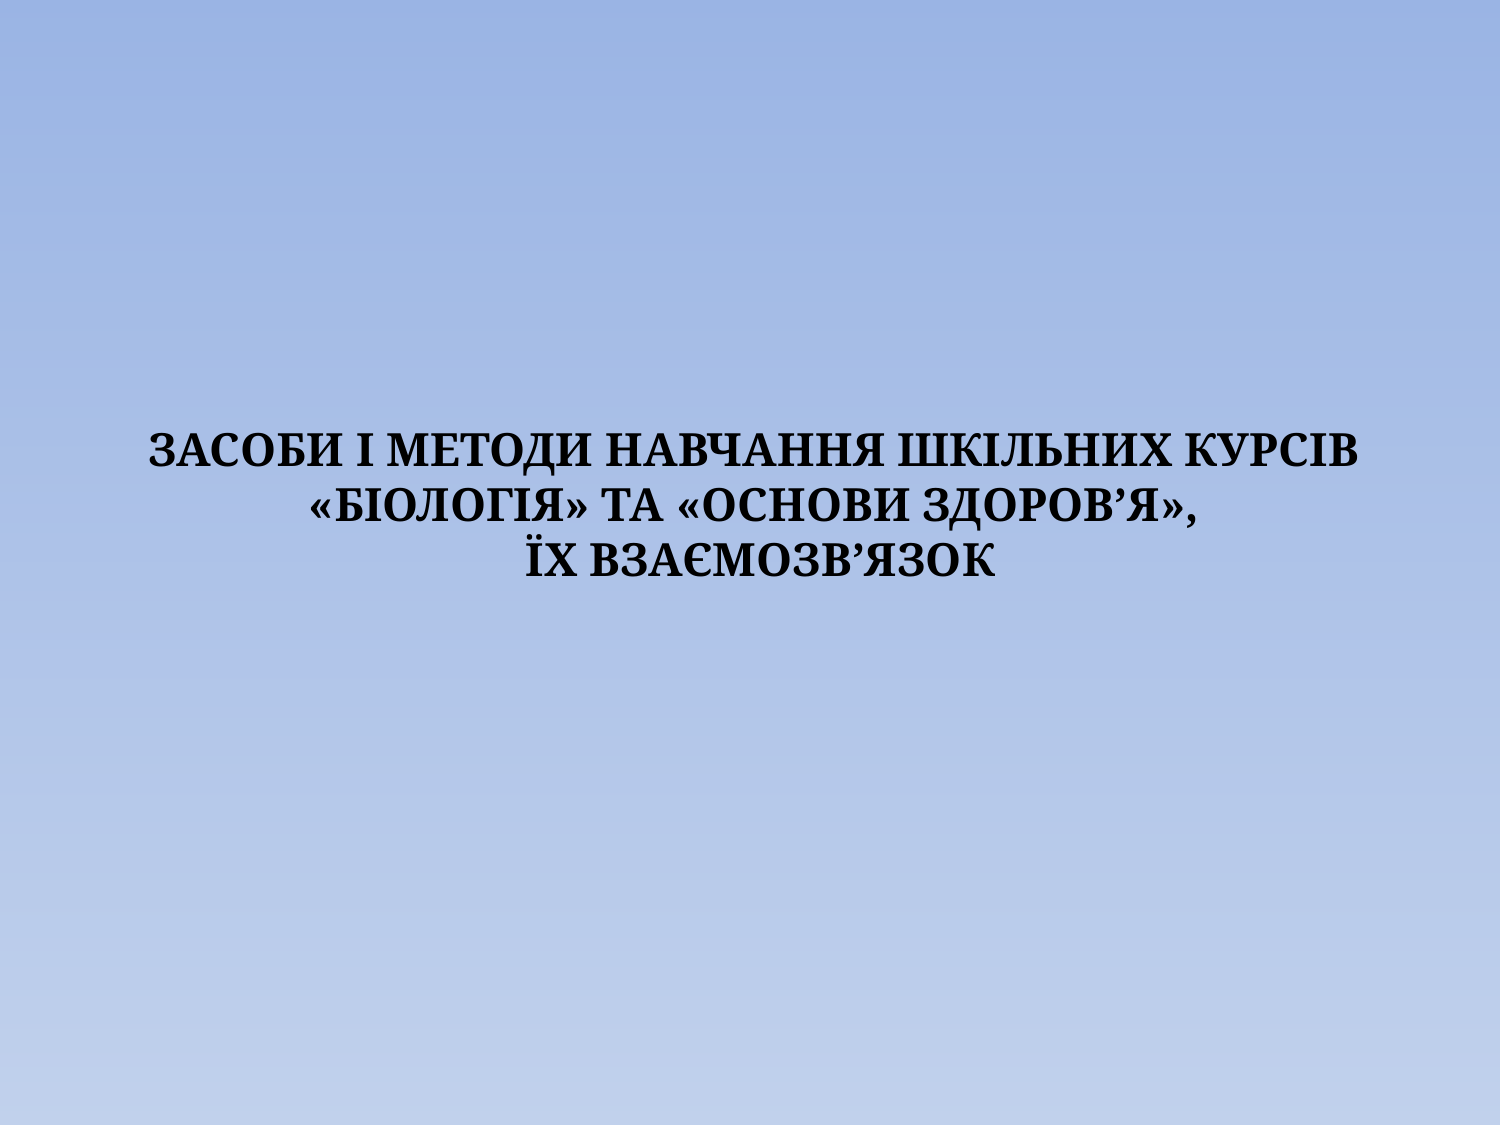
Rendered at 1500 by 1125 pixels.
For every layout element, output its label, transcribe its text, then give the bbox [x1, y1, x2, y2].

title ЗАСОБИ І МЕТОДИ НАВЧАННЯ ШКІЛЬНИХ КУРСІВ «БІОЛОГІЯ» ТА «ОСНОВИ ЗДОРОВ’Я», ЇХ ВЗАЄМОЗВ’ЯЗОК [117, 410, 1393, 652]
